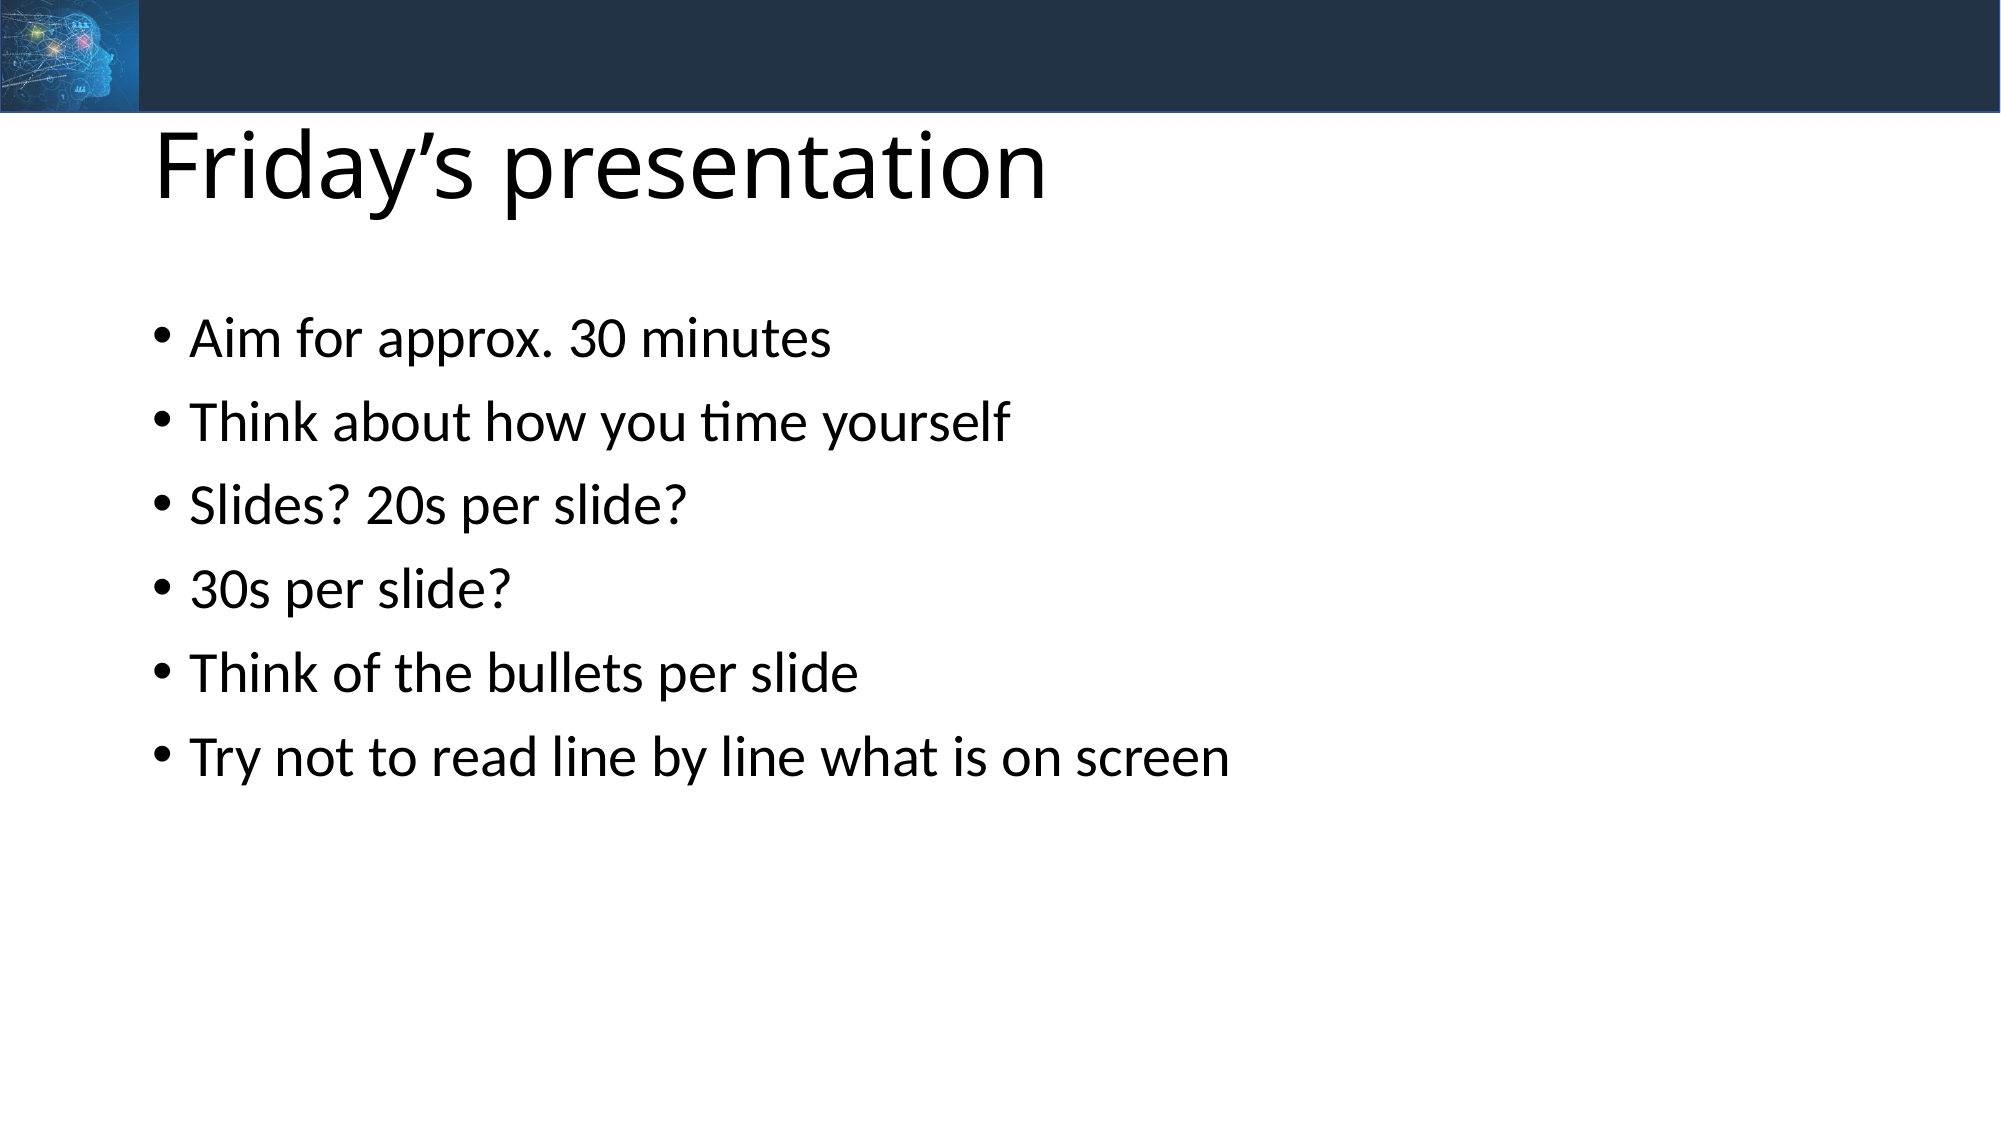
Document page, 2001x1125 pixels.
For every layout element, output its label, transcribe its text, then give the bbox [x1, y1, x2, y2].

picture [2, 0, 139, 111]
title Friday’s presentation [137, 59, 1863, 278]
list Aim for approx. 30 minutes Think about how you time yourself Slides? 20s per slide? 30s per slide? Think of the bullets per slide Try not to read line by line what is on screen [137, 299, 1863, 1014]
